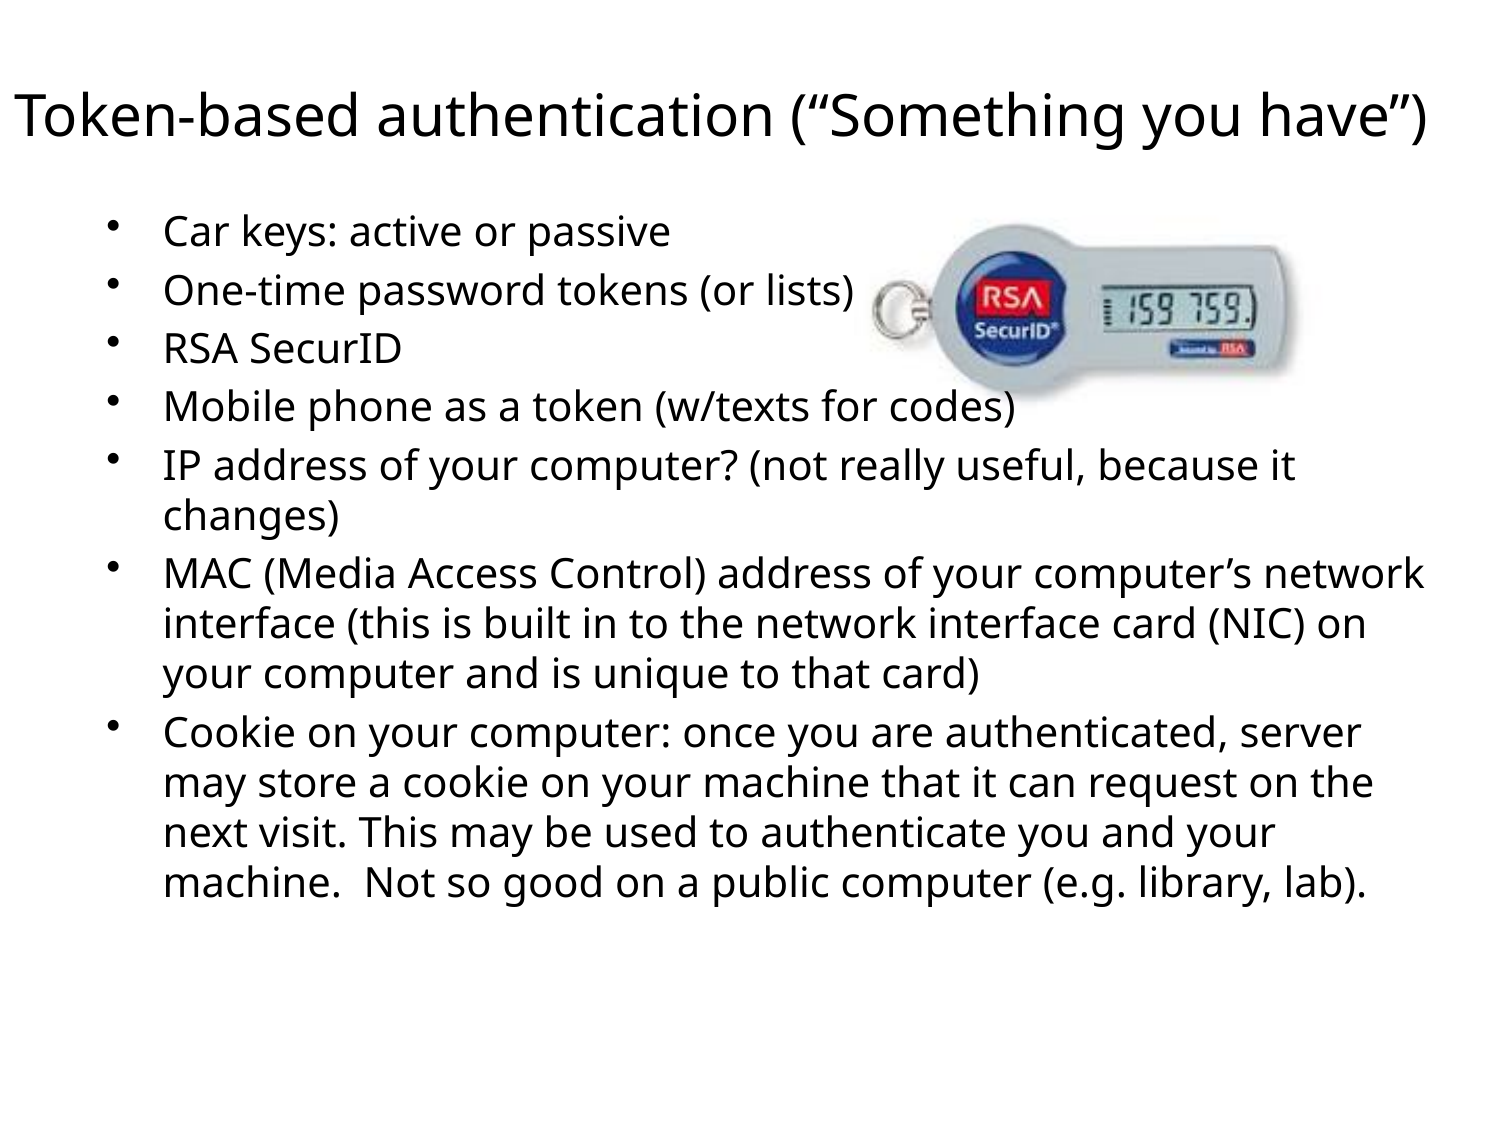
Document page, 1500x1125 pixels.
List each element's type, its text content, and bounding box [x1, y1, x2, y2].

title Token-based authentication (“Something you have”) [0, 31, 1446, 196]
list Car keys: active or passive One-time password tokens (or lists) RSA SecurID Mobile phone as a token (w/texts for codes) IP address of your computer? (not really useful, because it changes) MAC (Media Access Control) address of your computer’s network interface (this is built in to the network interface card (NIC) on your computer and is unique to that card) Cookie on your computer: once you are authenticated, server may store a cookie on your machine that it can request on the next visit. This may be used to authenticate you and your machine. Not so good on a public computer (e.g. library, lab). [91, 197, 1459, 955]
picture [853, 185, 1324, 444]
